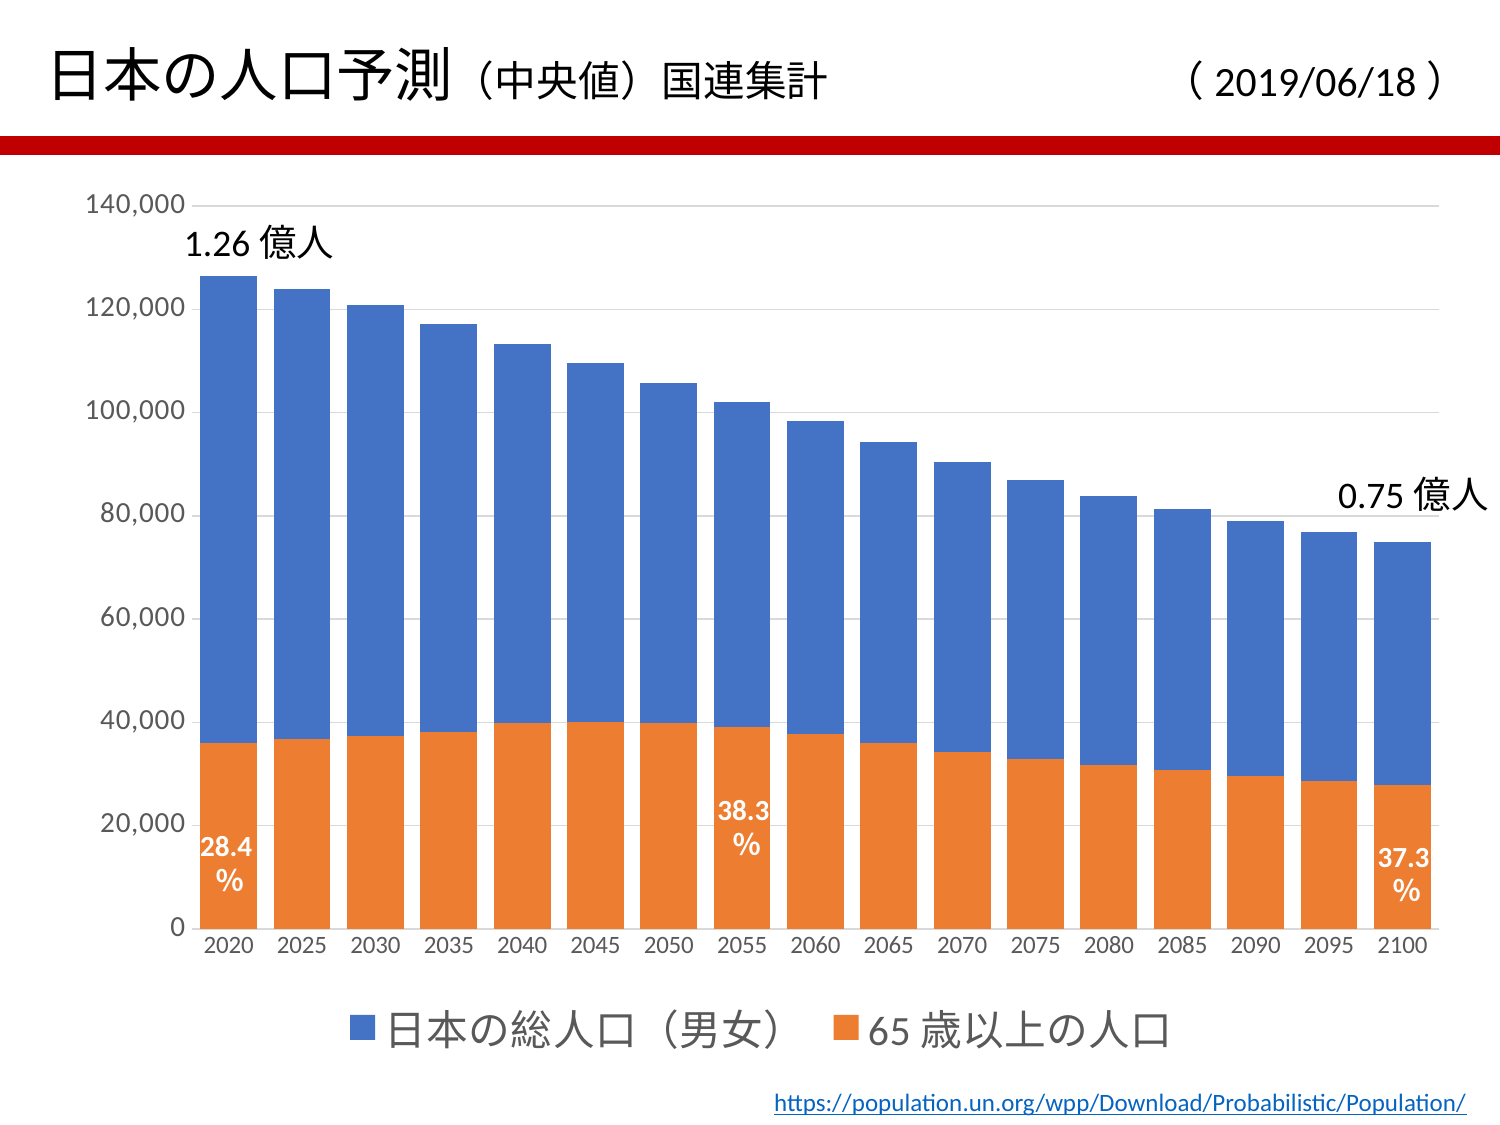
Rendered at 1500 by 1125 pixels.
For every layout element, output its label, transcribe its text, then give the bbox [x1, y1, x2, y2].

text_box 日本の人口予測（中央値）国連集計 （2019/06/18） [30, 30, 1500, 116]
text_box 0.75億人 [1468, 463, 1500, 524]
text_box https://population.un.org/wpp/Download/Probabilistic/Population/ [759, 1079, 1500, 1125]
chart [56, 173, 1468, 1067]
